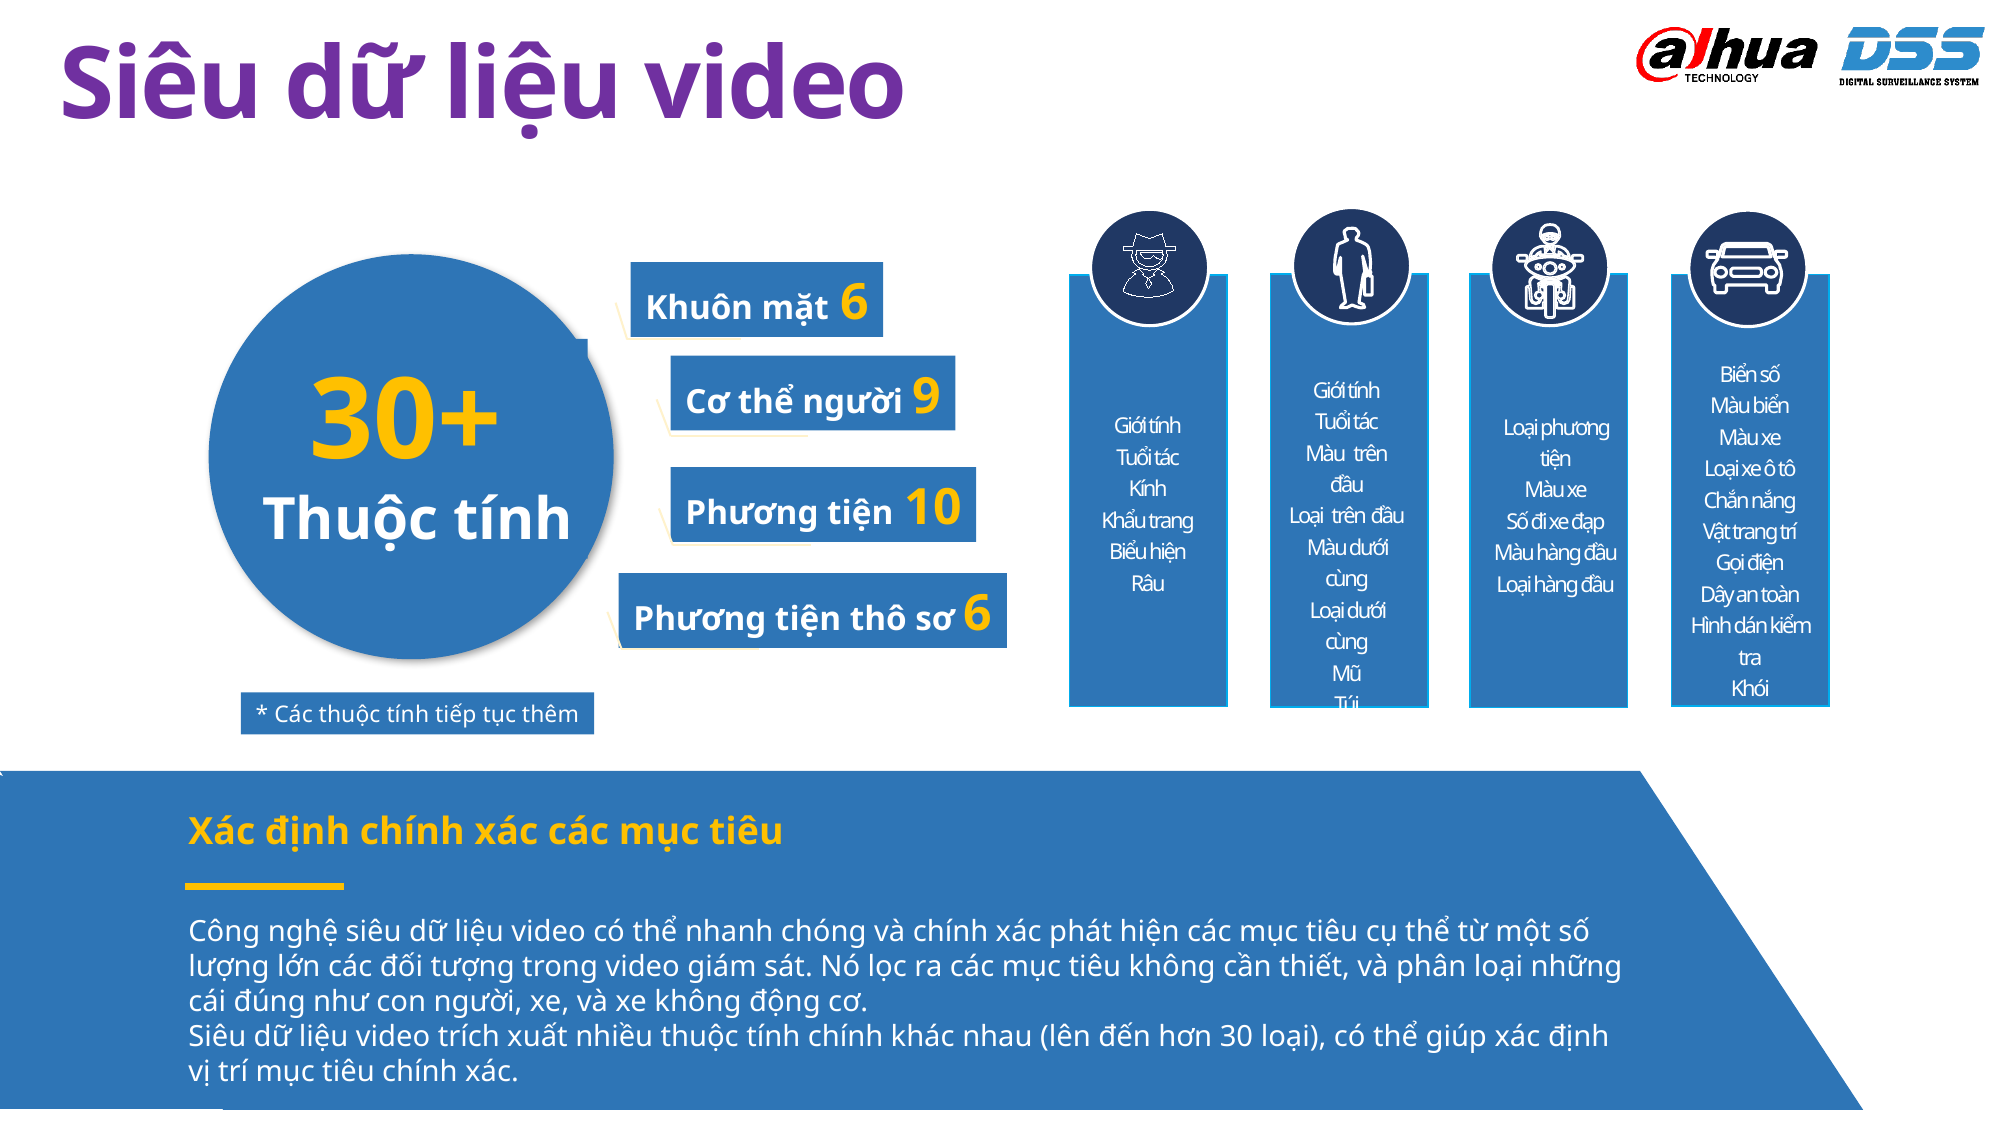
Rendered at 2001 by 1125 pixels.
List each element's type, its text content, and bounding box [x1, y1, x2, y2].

text_box Giới tính Tuổi tác Kính Khẩu trang Biểu hiện Râu [1076, 399, 1220, 603]
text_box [1490, 209, 1609, 326]
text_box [658, 508, 811, 546]
text_box Giới tính Tuổi tác Màu trên đầu Loại trên đầu Màu dưới cùng Loại dưới cùng Mũ Túi Ô [1272, 363, 1422, 756]
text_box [615, 302, 741, 340]
text_box Phương tiện 10 [670, 467, 977, 542]
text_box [607, 611, 760, 649]
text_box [1688, 210, 1807, 327]
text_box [208, 254, 614, 736]
text_box Khuôn mặt 6 [630, 262, 884, 337]
text_box Phương tiện thô sơ 6 [618, 573, 1007, 648]
text_box Loại phương tiện Màu xe Số đi xe đạp Màu hàng đầu Loại hàng đầu [1473, 400, 1639, 604]
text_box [656, 399, 809, 437]
text_box [1068, 274, 1228, 708]
text_box [1469, 273, 1628, 708]
text_box Siêu dữ liệu video [35, 17, 1908, 169]
text_box Cơ thể người 9 [670, 355, 956, 431]
text_box [1269, 273, 1429, 708]
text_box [1292, 207, 1411, 324]
picture [1621, 10, 1989, 96]
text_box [0, 770, 1864, 1110]
text_box Biển số Màu biển Màu xe Loại xe ô tô Chắn nắng Vật trang trí Gọi điện Dây an toàn Hình dán kiểm tra Khói [1667, 347, 1833, 709]
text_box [1090, 209, 1209, 326]
text_box [1671, 273, 1830, 347]
